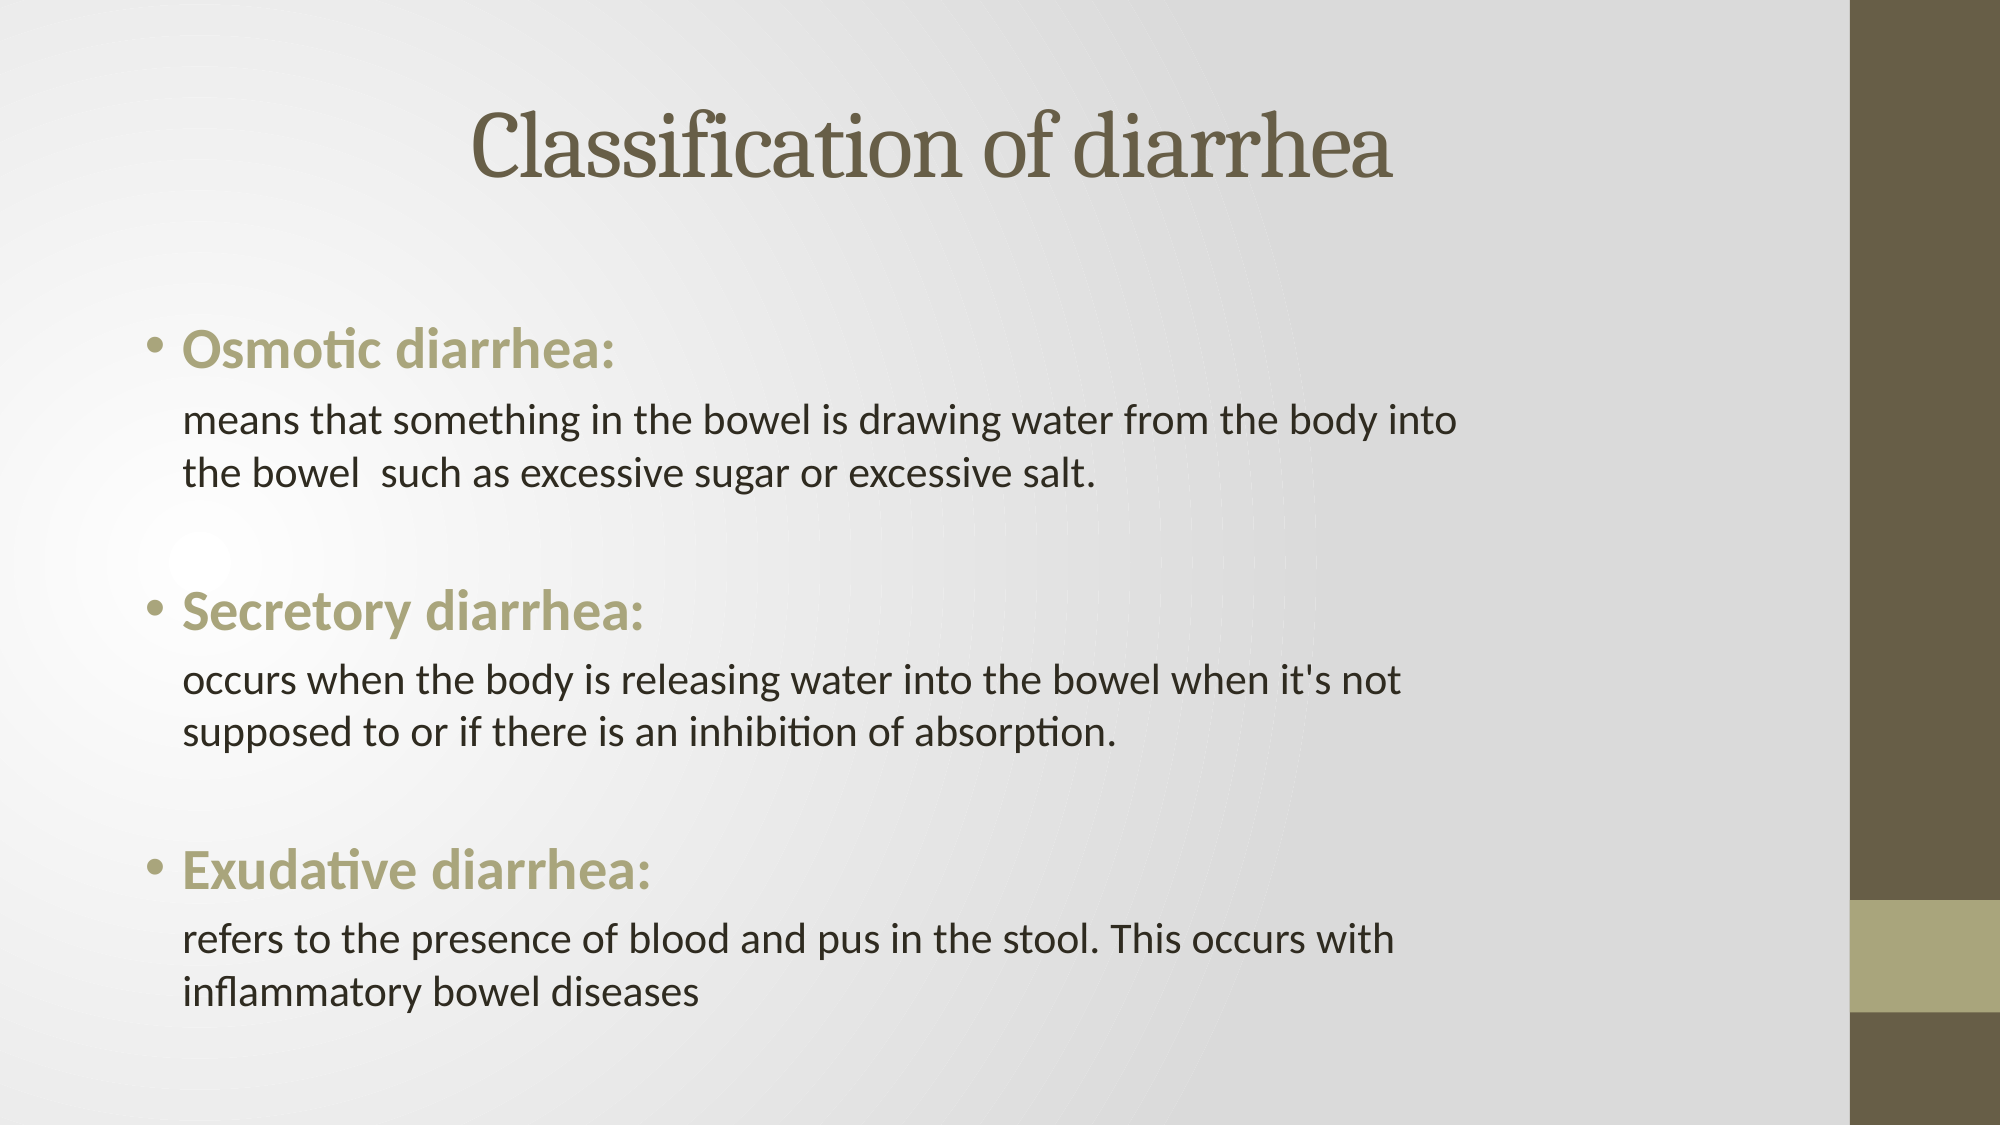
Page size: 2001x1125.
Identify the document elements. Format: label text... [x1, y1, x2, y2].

list Osmotic diarrhea: means that something in the bowel is drawing water from the body into the bowel such as excessive sugar or excessive salt. Secretory diarrhea: occurs when the body is releasing water into the bowel when it's not supposed to or if there is an inhibition of absorption. Exudative diarrhea: refers to the presence of blood and pus in the stool. This occurs with inflammatory bowel diseases [111, 302, 1522, 1044]
title Classification of diarrhea [99, 45, 1767, 233]
